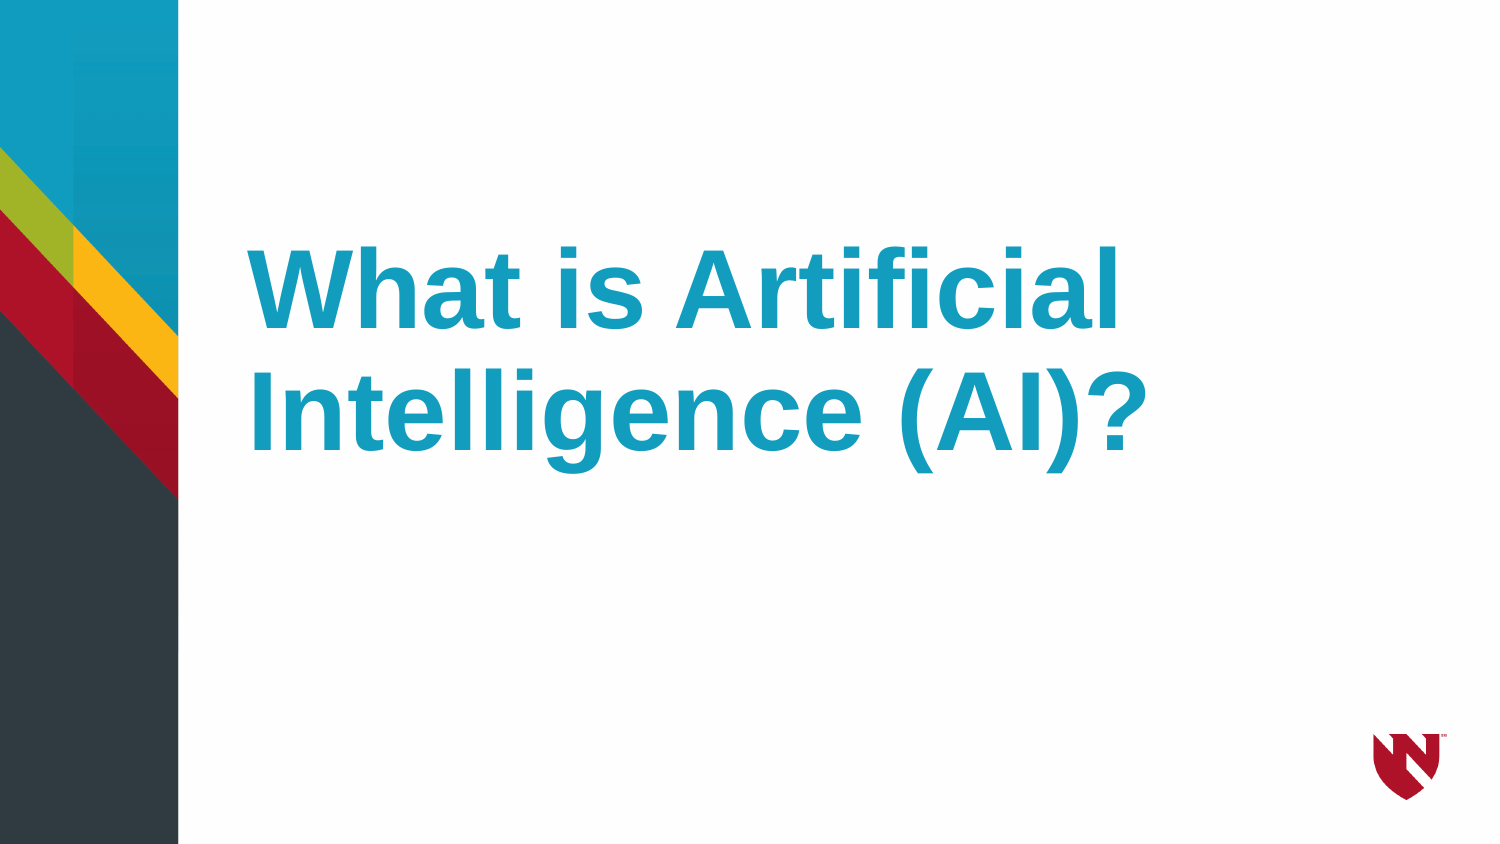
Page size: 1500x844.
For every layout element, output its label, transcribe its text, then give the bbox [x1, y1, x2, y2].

title What is Artificial Intelligence (AI)? [232, 154, 1321, 475]
picture [0, 0, 1500, 844]
